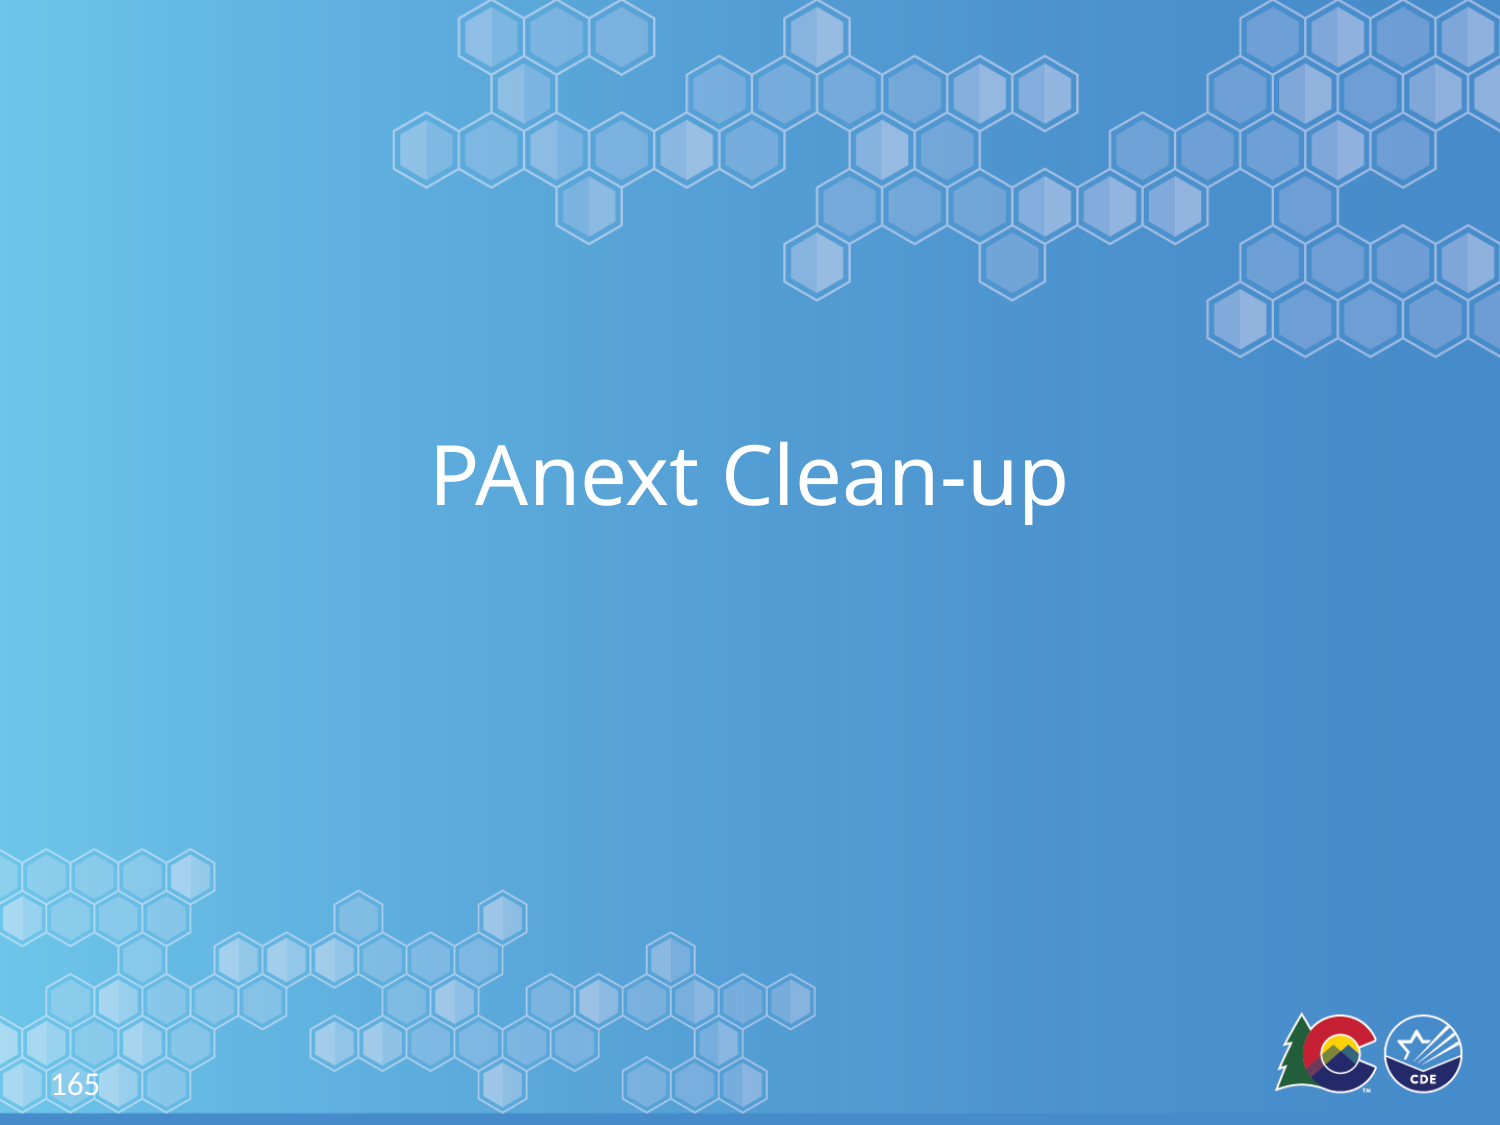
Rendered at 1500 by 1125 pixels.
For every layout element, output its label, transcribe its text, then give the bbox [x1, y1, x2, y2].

title PAnext Clean-up [112, 425, 1388, 810]
slide_number 165 [35, 1054, 373, 1115]
picture [0, 0, 1500, 1125]
